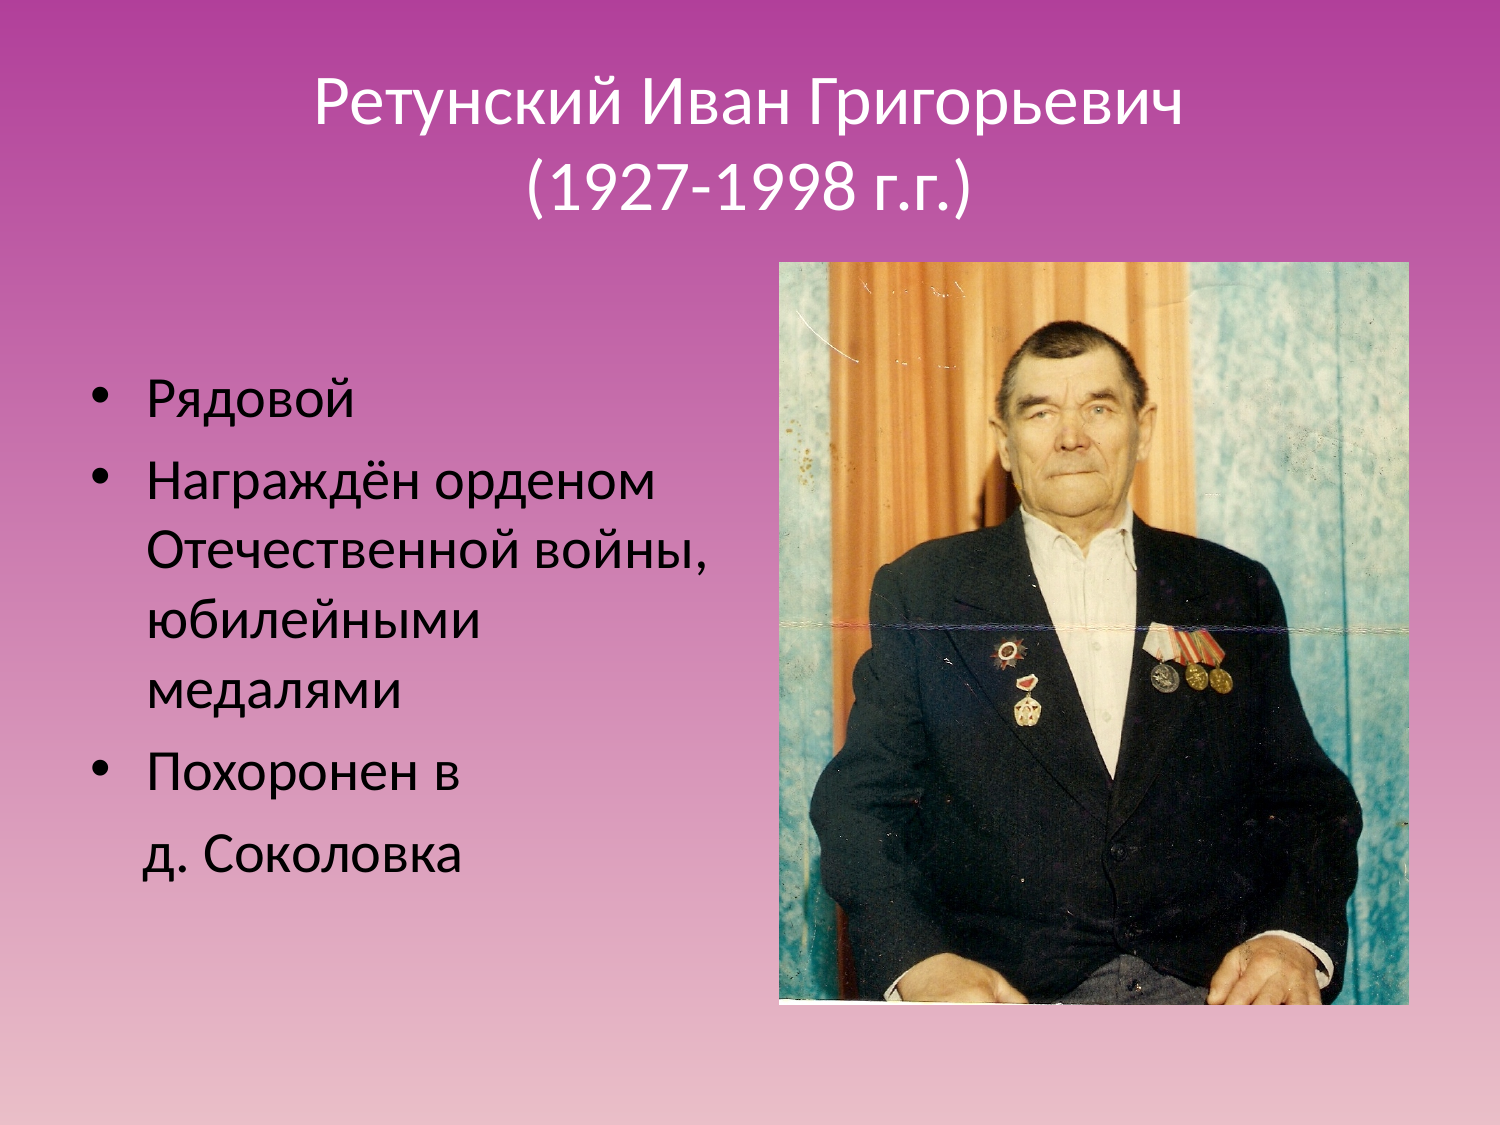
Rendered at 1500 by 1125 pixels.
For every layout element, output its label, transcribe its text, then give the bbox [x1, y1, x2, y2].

list Рядовой Награждён орденом Отечественной войны, юбилейными медалями Похоронен в д. Соколовка [75, 351, 738, 1032]
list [778, 262, 1409, 1006]
title Ретунский Иван Григорьевич (1927-1998 г.г.) [75, 45, 1425, 233]
